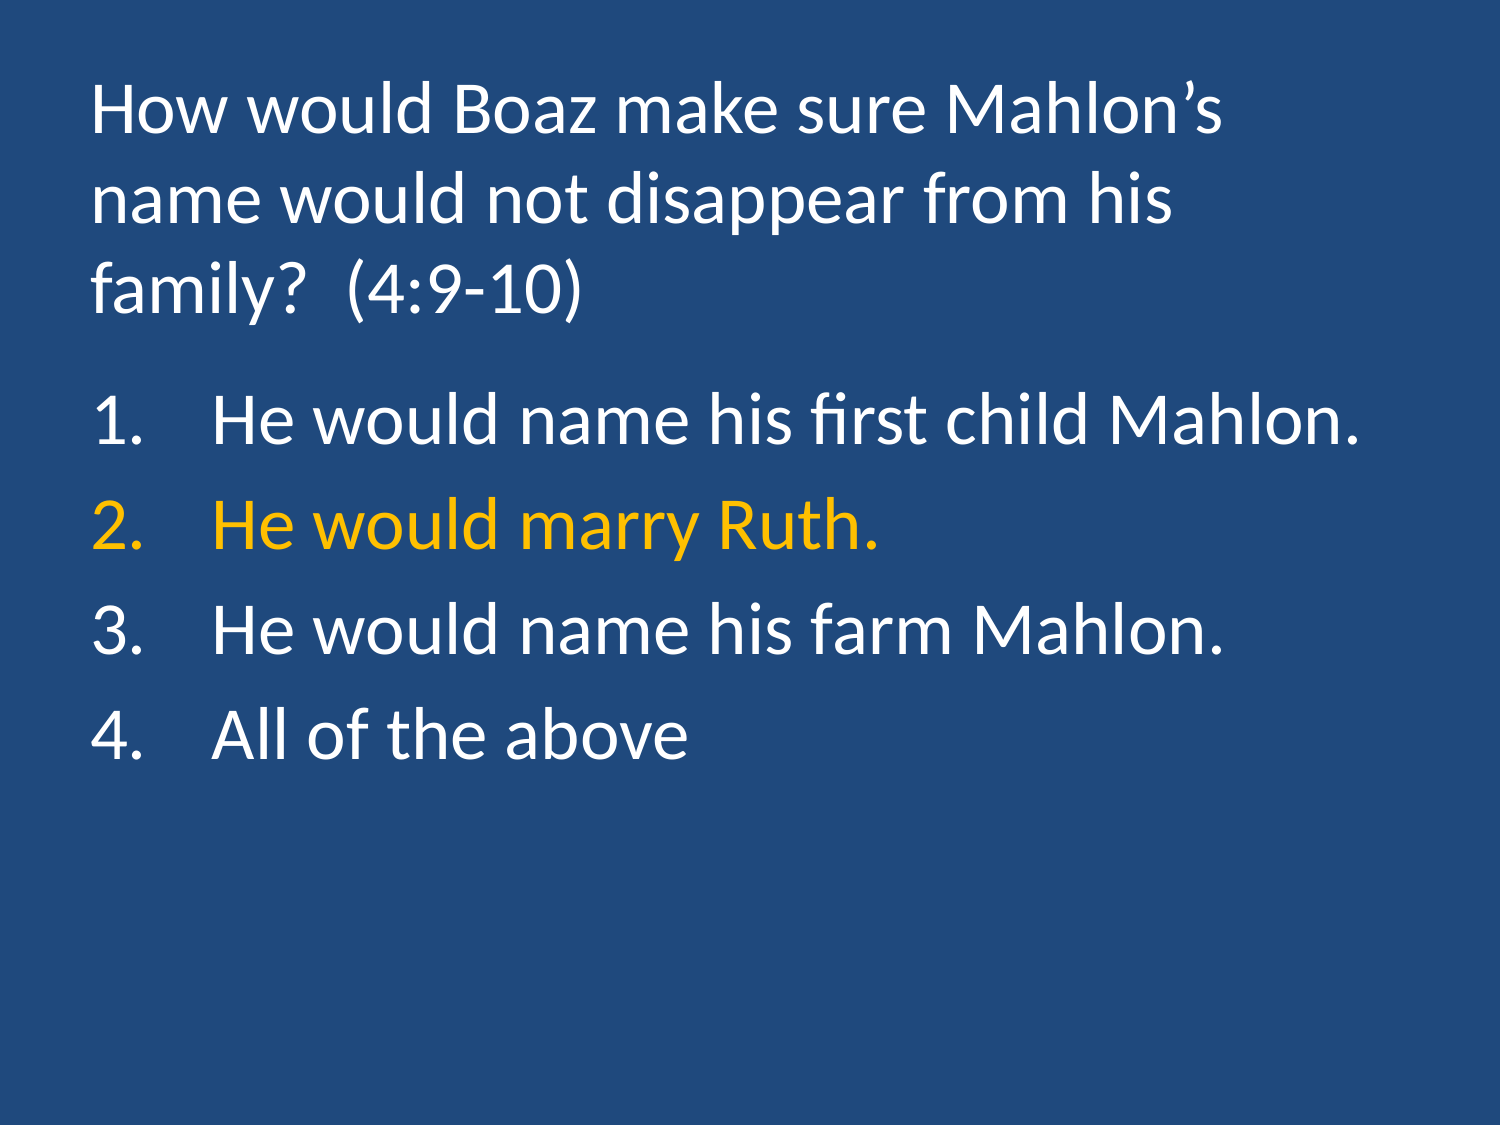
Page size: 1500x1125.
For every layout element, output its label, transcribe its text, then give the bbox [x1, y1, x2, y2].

title How would Boaz make sure Mahlon’s name would not disappear from his family? (4:9-10) [75, 99, 1425, 288]
list He would name his first child Mahlon. He would marry Ruth. He would name his farm Mahlon. All of the above [75, 362, 1425, 1030]
